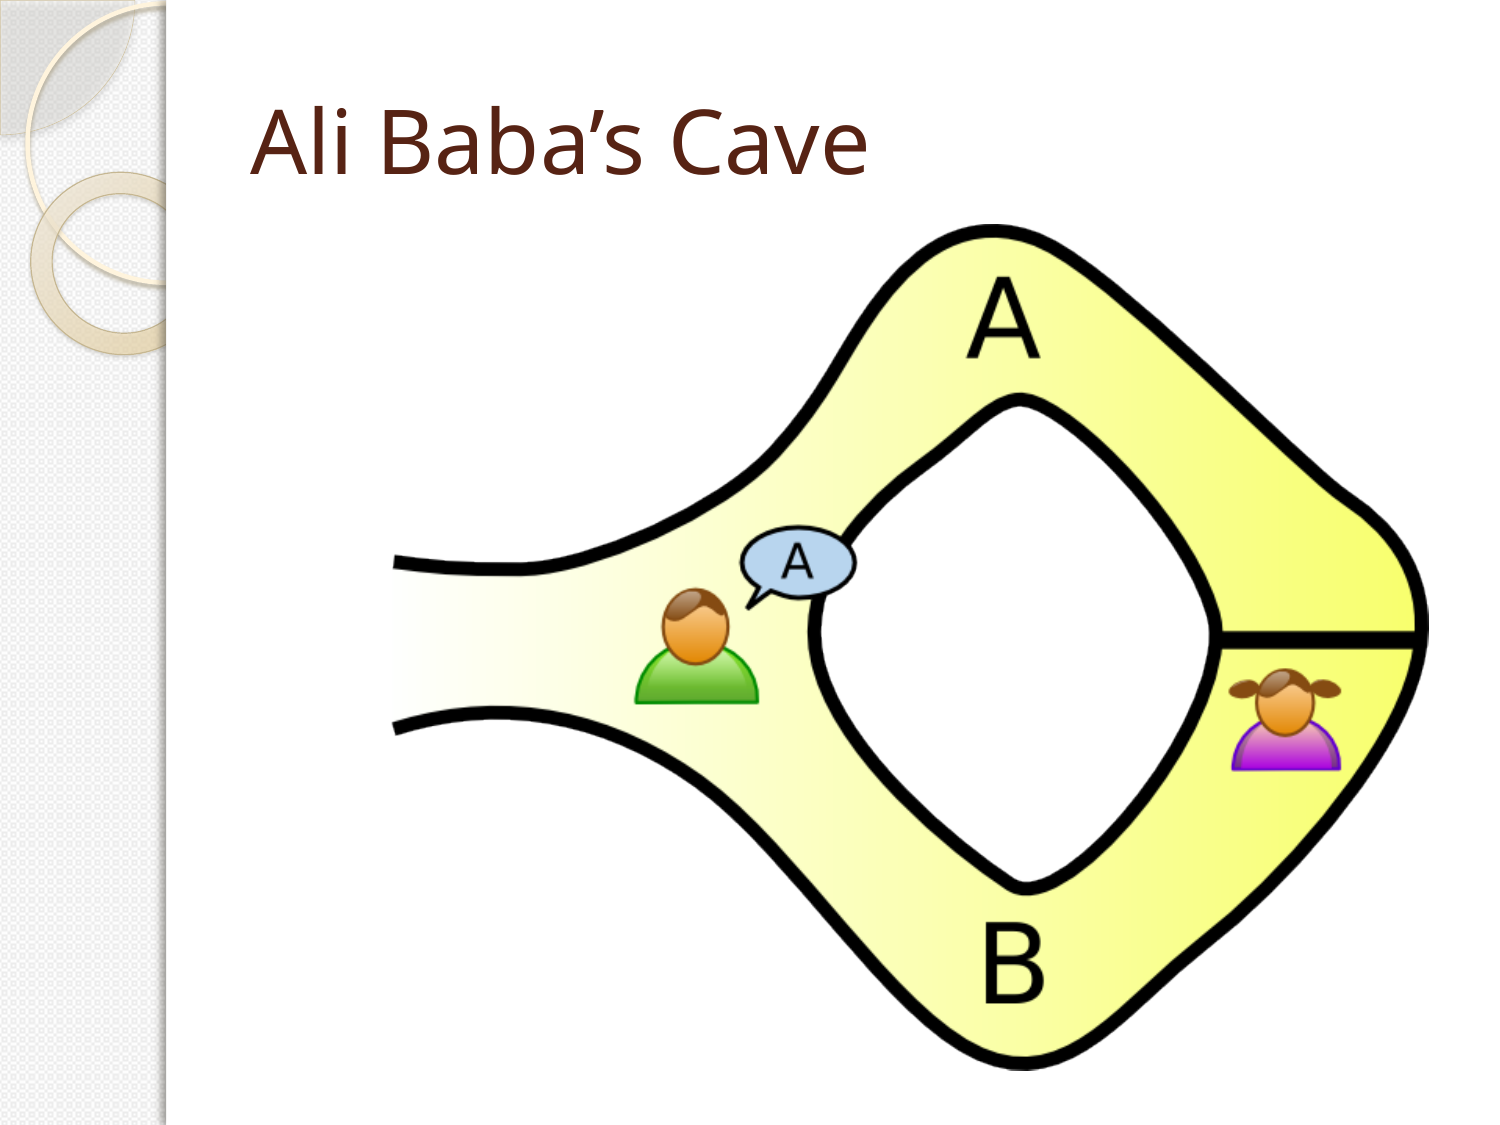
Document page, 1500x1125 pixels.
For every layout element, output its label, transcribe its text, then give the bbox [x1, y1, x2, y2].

picture [387, 224, 1429, 1071]
title Ali Baba’s Cave [235, 45, 1466, 233]
